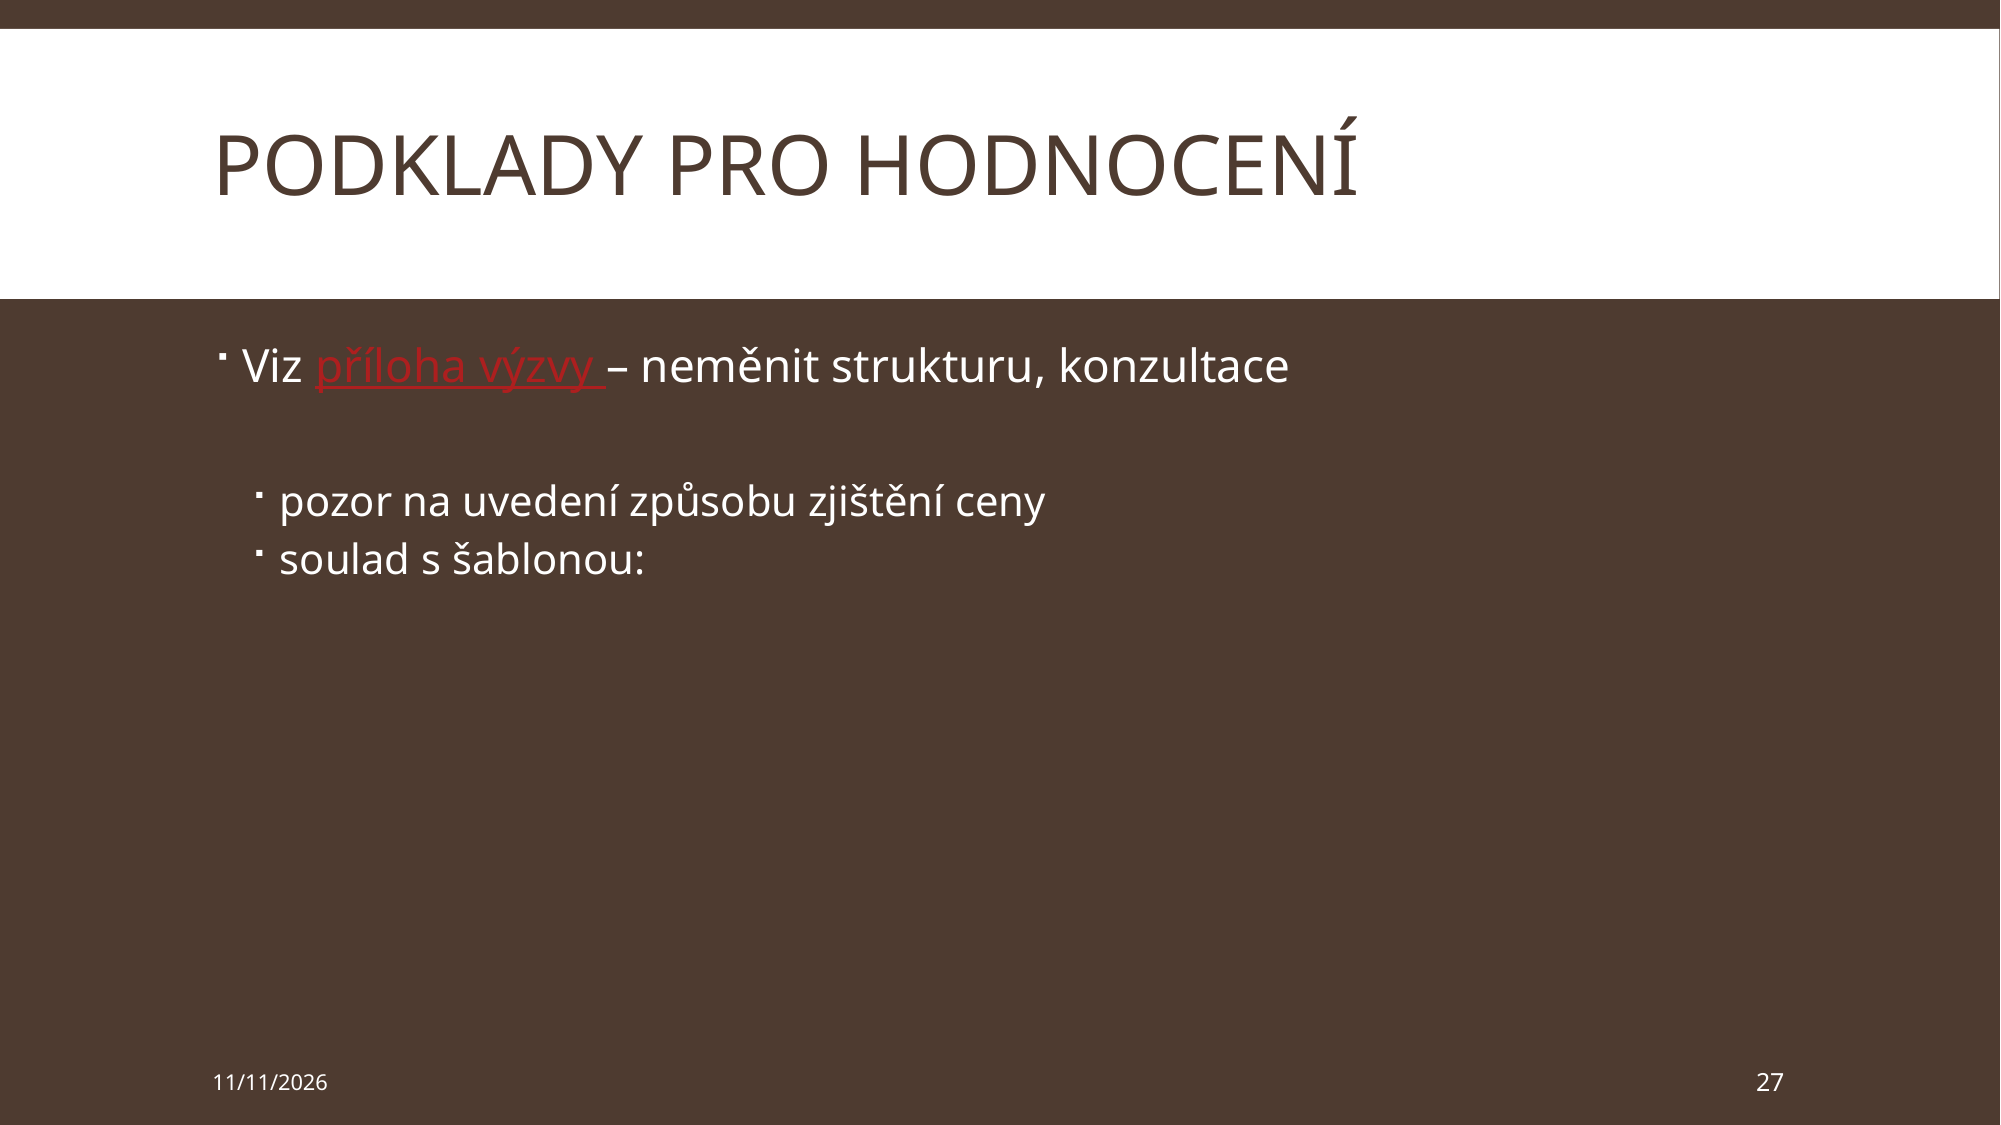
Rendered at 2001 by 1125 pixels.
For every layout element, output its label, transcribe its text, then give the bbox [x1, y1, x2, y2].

list Viz příloha výzvy – neměnit strukturu, konzultace pozor na uvedení způsobu zjištění ceny soulad s šablonou: [197, 329, 1803, 1020]
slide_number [197, 1053, 690, 1114]
slide_number 27 [1748, 1053, 1904, 1114]
title Podklady pro hodnocení [197, 46, 1803, 295]
